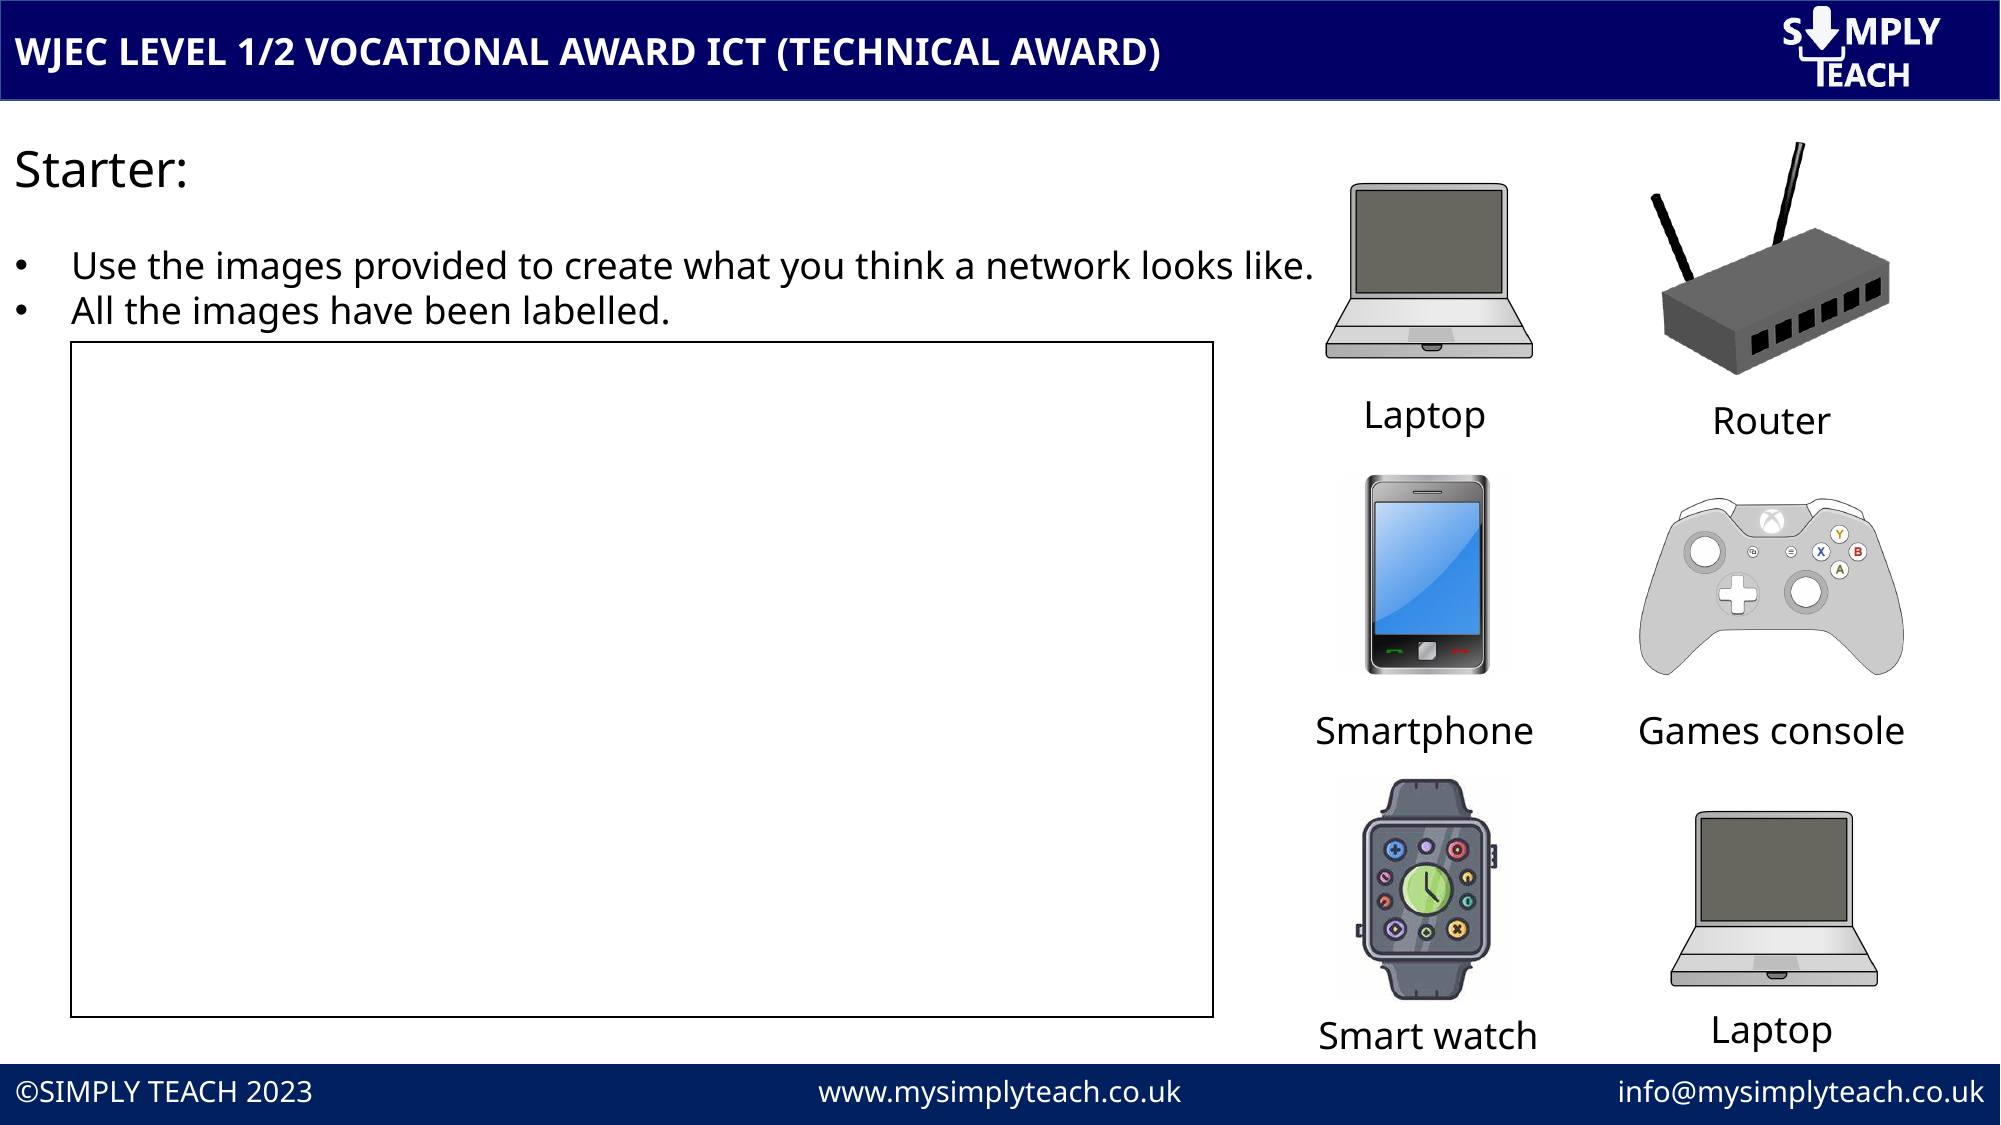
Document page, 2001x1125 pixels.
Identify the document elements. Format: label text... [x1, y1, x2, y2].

picture [1336, 775, 1514, 1003]
picture [1639, 498, 1904, 675]
table_header info@mysimplyteach.co.uk [1333, 1064, 2000, 1125]
picture [1275, 147, 1578, 389]
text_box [0, 0, 2000, 101]
text_box Starter: Use the images provided to create what you think a network looks like. All the images have been labelled. [0, 129, 1485, 340]
text_box Laptop [1620, 1018, 1923, 1059]
table_header www.mysimplyteach.co.uk [667, 1064, 1333, 1125]
text_box Games console [1620, 699, 1923, 760]
picture [1620, 775, 1923, 1018]
text_box [70, 341, 1214, 1018]
text_box Router [1620, 389, 1923, 450]
picture [1338, 473, 1514, 676]
table_header ©SIMPLY TEACH 2023 [0, 1064, 667, 1125]
text_box Smart watch [1277, 1004, 1580, 1065]
text_box Laptop [1273, 383, 1576, 444]
text_box Smartphone [1273, 699, 1576, 760]
picture [1639, 132, 1904, 386]
